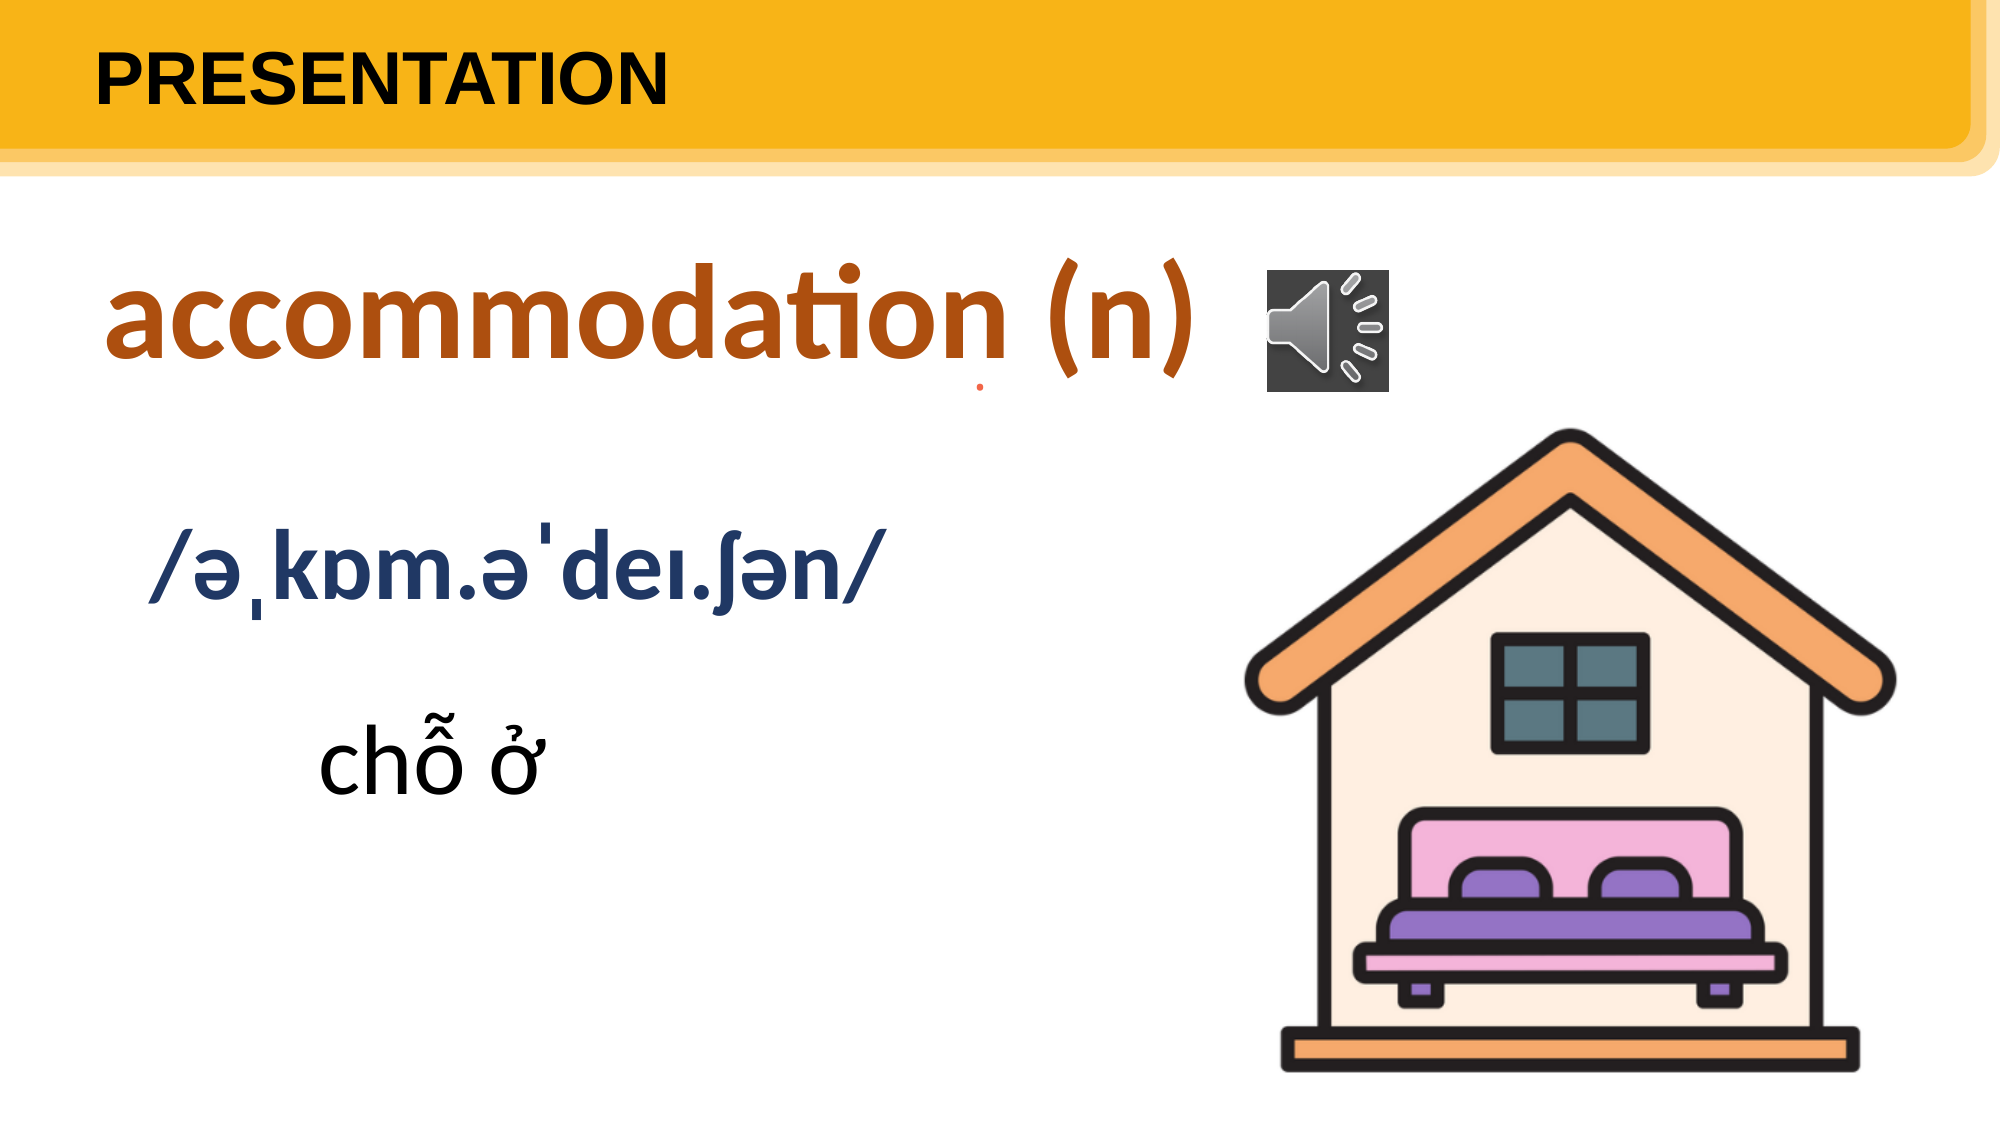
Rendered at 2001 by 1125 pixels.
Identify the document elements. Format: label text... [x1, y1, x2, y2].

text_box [0, 0, 2000, 177]
text_box /əˌkɒm.əˈdeɪ.ʃən/ [134, 492, 925, 627]
text_box accommodation (n) [79, 226, 1223, 425]
picture [1173, 409, 1921, 1088]
text_box chỗ ở [100, 687, 765, 823]
text_box . [958, 331, 2000, 409]
picture [1265, 269, 1390, 394]
